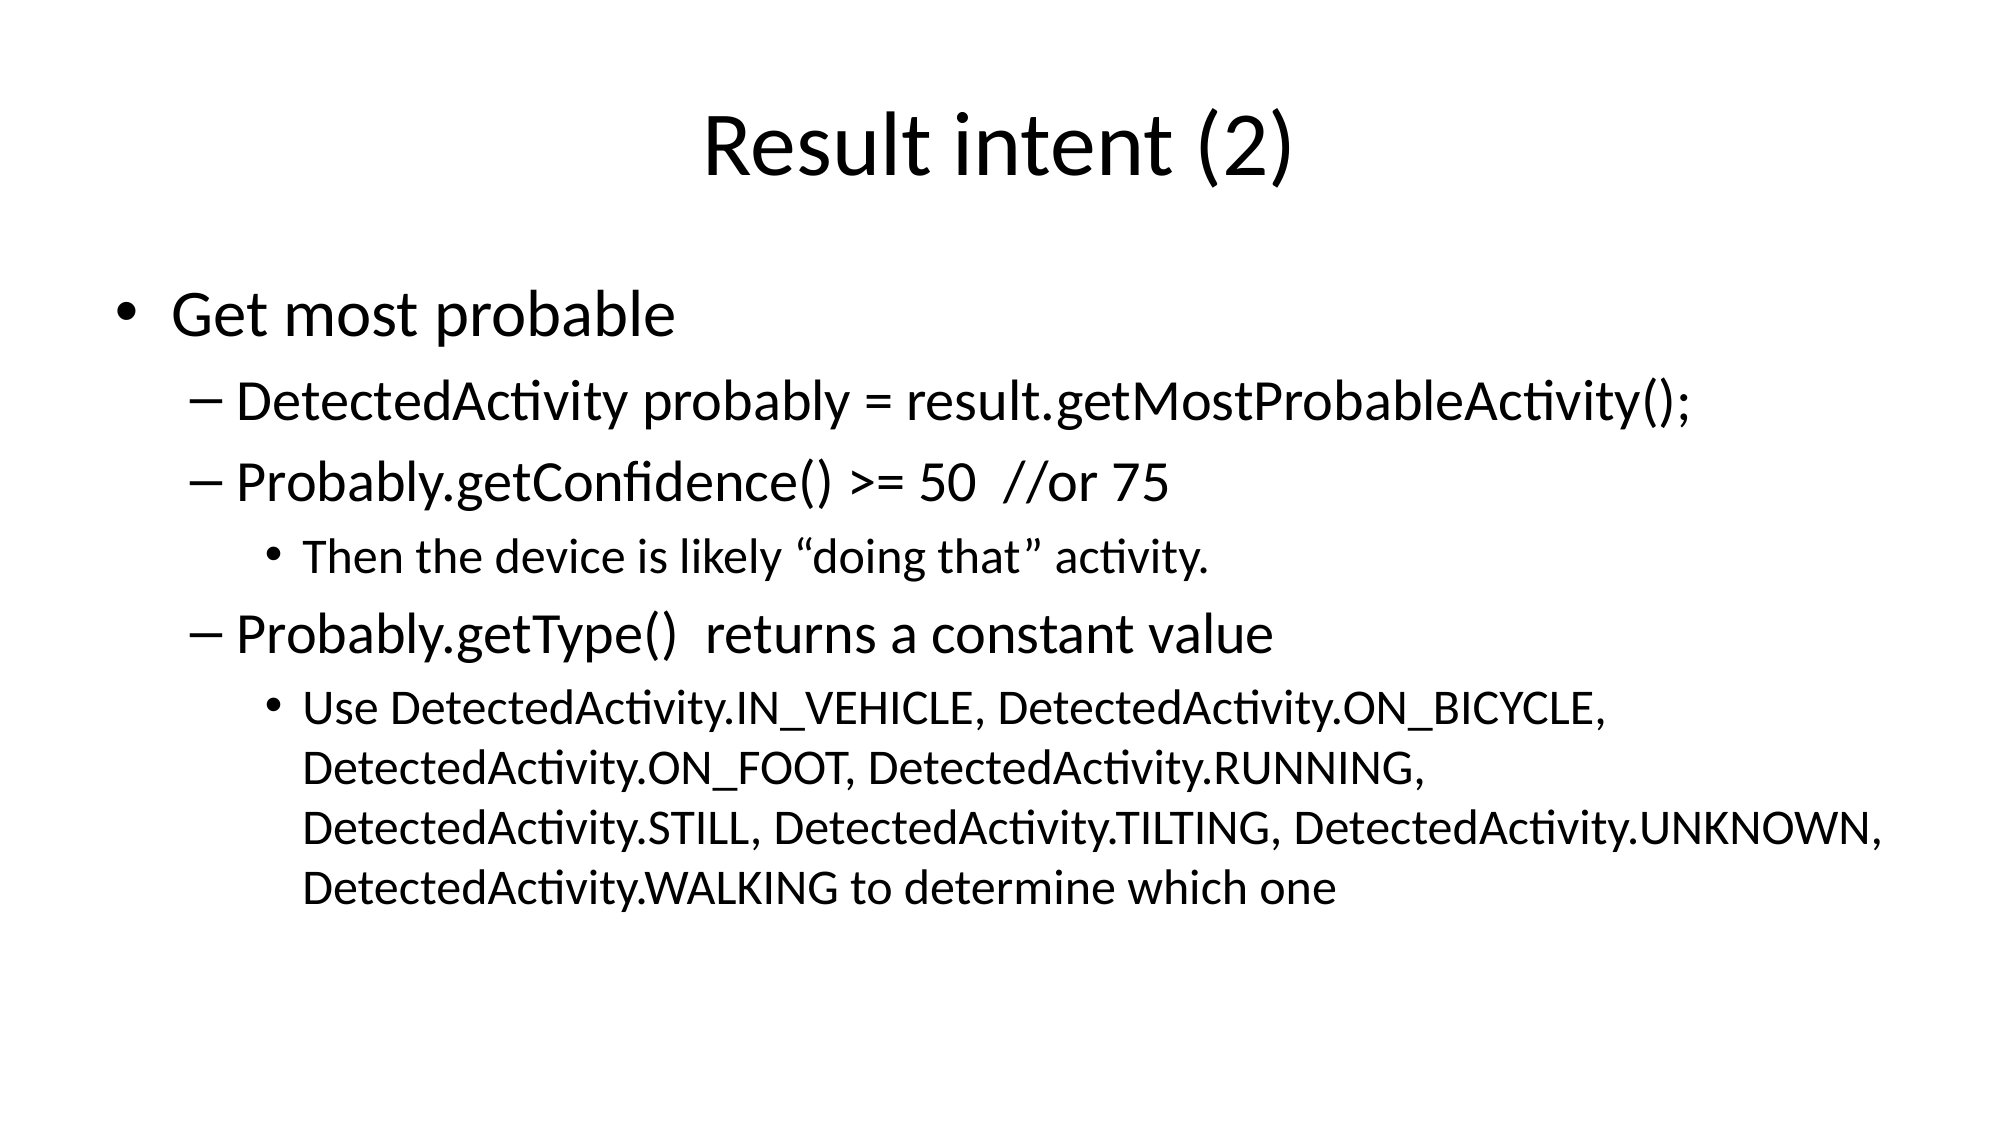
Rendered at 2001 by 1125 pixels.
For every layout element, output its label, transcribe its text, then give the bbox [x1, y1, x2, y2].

list Get most probable DetectedActivity probably = result.getMostProbableActivity(); Probably.getConfidence() >= 50 //or 75 Then the device is likely “doing that” activity. Probably.getType() returns a constant value Use DetectedActivity.IN_VEHICLE, DetectedActivity.ON_BICYCLE, DetectedActivity.ON_FOOT, DetectedActivity.RUNNING, DetectedActivity.STILL, DetectedActivity.TILTING, DetectedActivity.UNKNOWN, DetectedActivity.WALKING to determine which one [99, 262, 1900, 1005]
title Result intent (2) [99, 45, 1900, 233]
